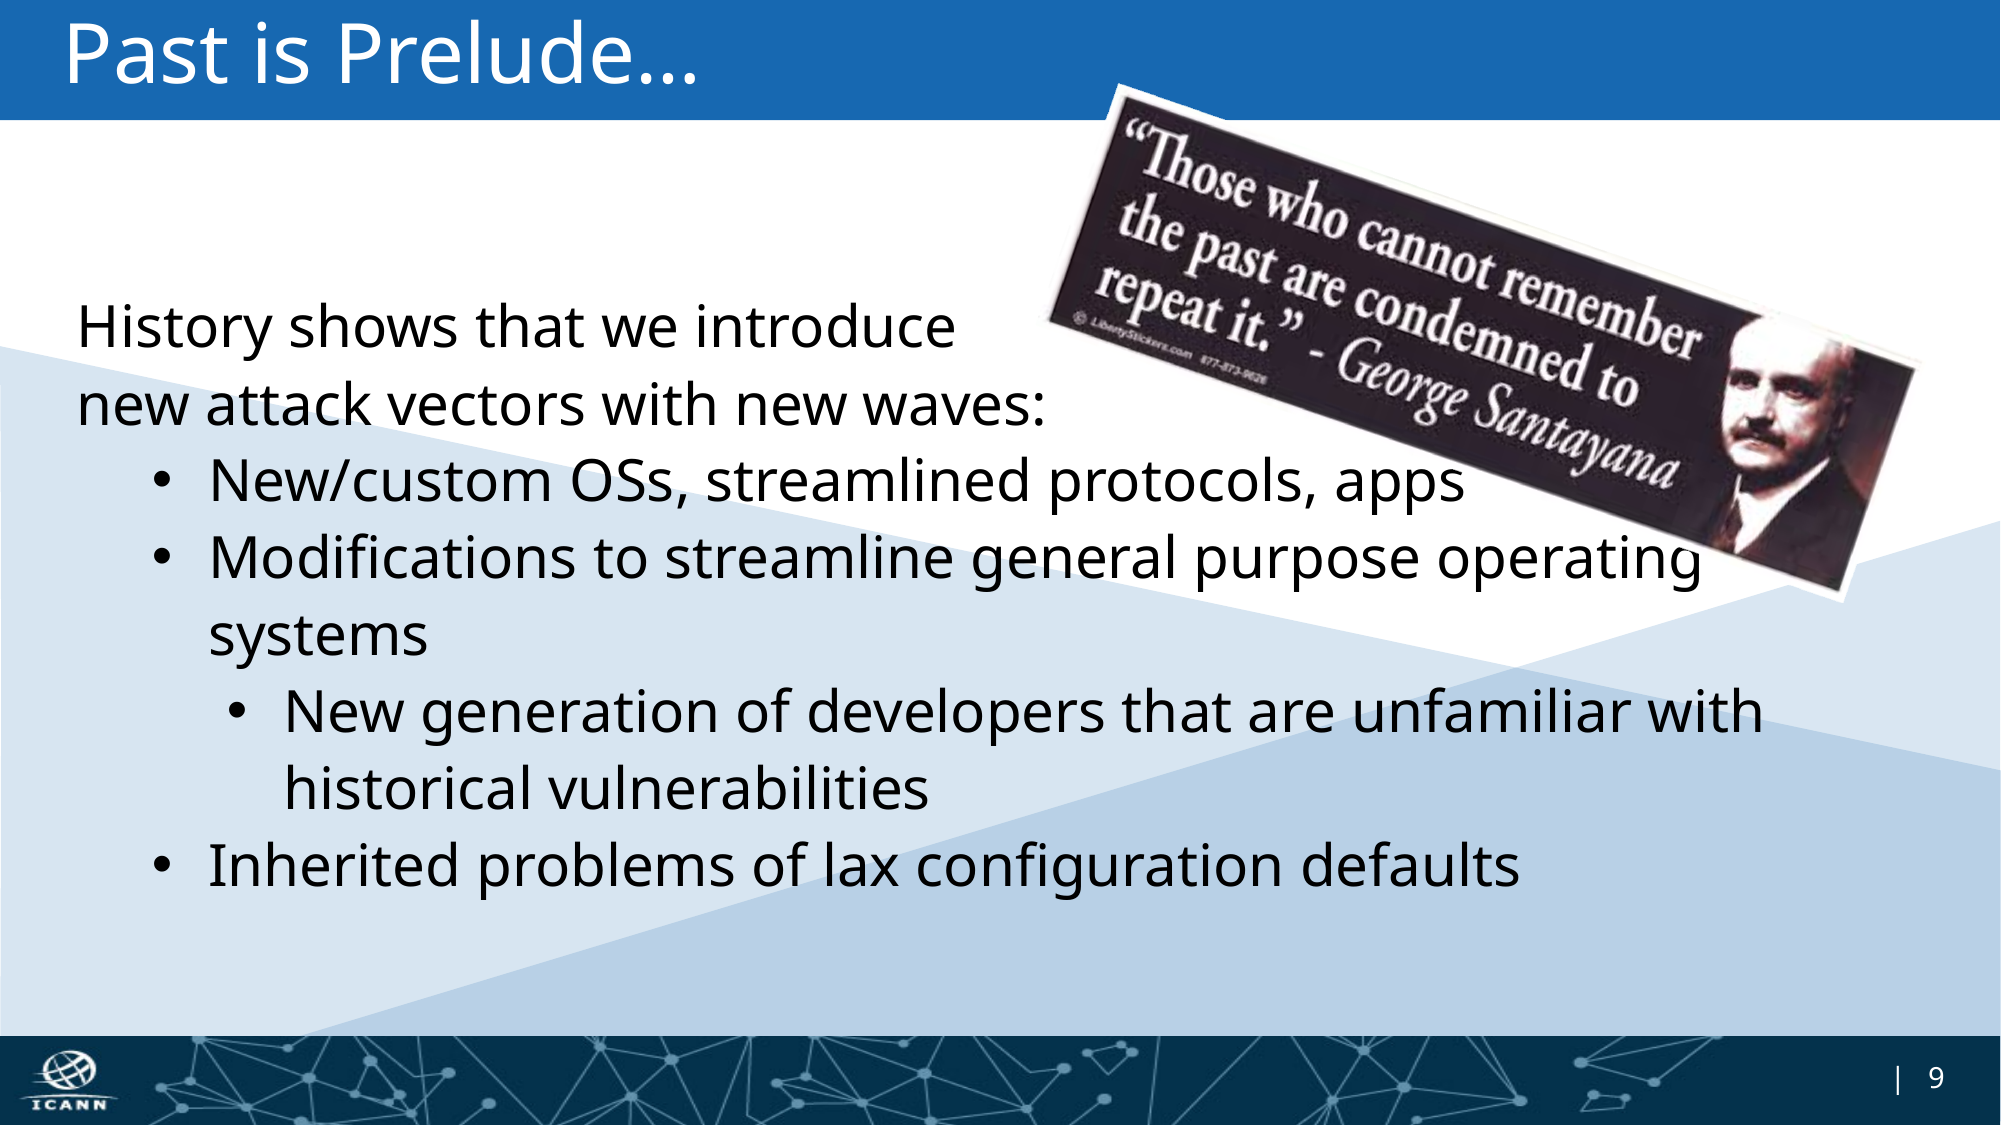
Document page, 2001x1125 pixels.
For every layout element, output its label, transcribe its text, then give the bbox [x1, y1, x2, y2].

title Past is Prelude… [0, 0, 2000, 121]
text_box History shows that we introduce new attack vectors with new waves: New/custom OSs, streamlined protocols, apps Modifications to streamline general purpose operating systems New generation of developers that are unfamiliar with historical vulnerabilities Inherited problems of lax configuration defaults [62, 275, 1816, 1060]
picture [0, 1036, 2001, 1125]
picture [1036, 84, 1925, 602]
